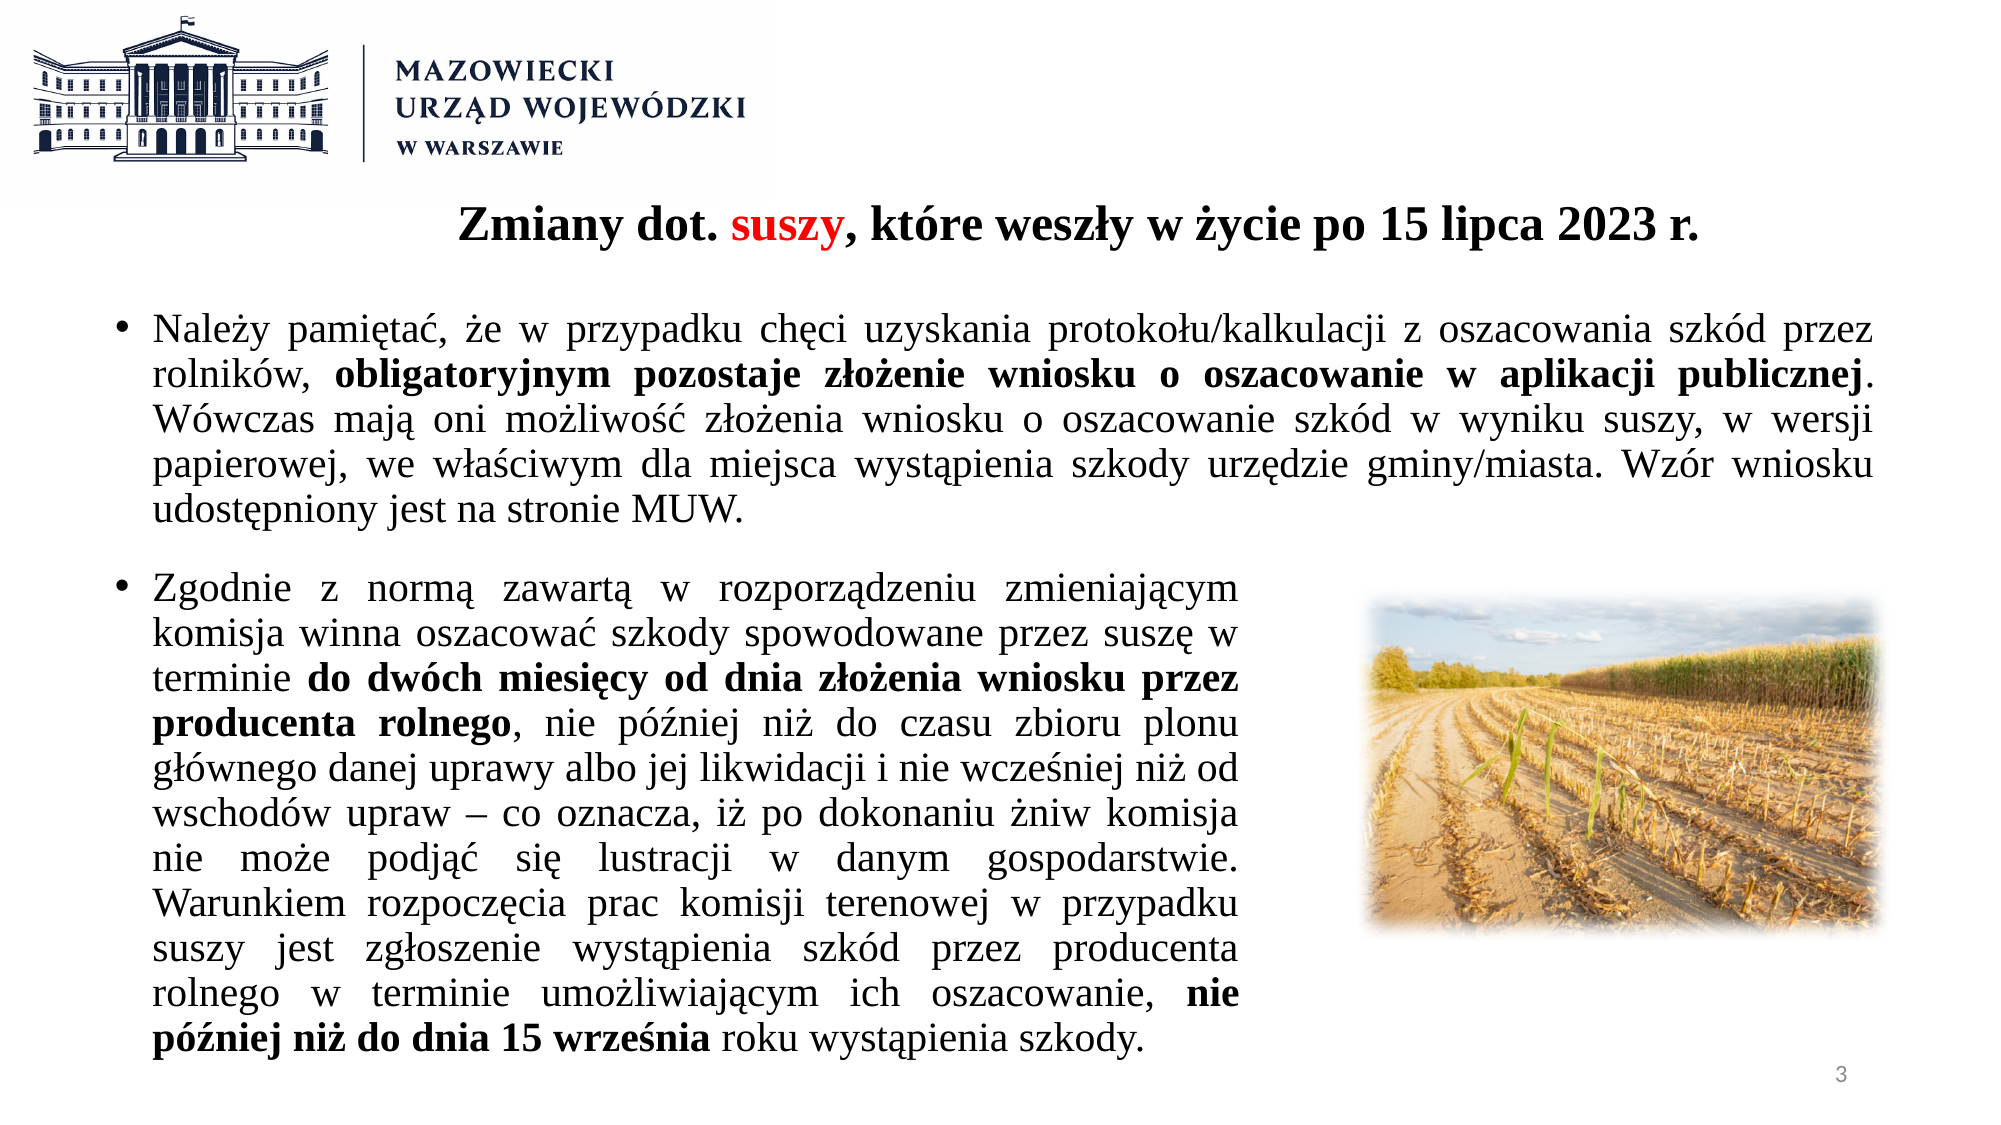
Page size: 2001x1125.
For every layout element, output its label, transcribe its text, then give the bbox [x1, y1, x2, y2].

slide_number 3 [1412, 1042, 1863, 1103]
list Należy pamiętać, że w przypadku chęci uzyskania protokołu/kalkulacji z oszacowania szkód przez rolników, obligatoryjnym pozostaje złożenie wniosku o oszacowanie w aplikacji publicznej. Wówczas mają oni możliwość złożenia wniosku o oszacowanie szkód w wyniku suszy, w wersji papierowej, we właściwym dla miejsca wystąpienia szkody urzędzie gminy/miasta. Wzór wniosku udostępniony jest na stronie MUW. [100, 298, 1891, 1012]
picture [0, 0, 771, 206]
title Zmiany dot. suszy, które weszły w życie po 15 lipca 2023 r. [411, 150, 1746, 299]
text_box Zgodnie z normą zawartą w rozporządzeniu zmieniającym komisja winna oszacować szkody spowodowane przez suszę w terminie do dwóch miesięcy od dnia złożenia wniosku przez producenta rolnego, nie później niż do czasu zbioru plonu głównego danej uprawy albo jej likwidacji i nie wcześniej niż od wschodów upraw – co oznacza, iż po dokonaniu żniw komisja nie może podjąć się lustracji w danym gospodarstwie. Warunkiem rozpoczęcia prac komisji terenowej w przypadku suszy jest zgłoszenie wystąpienia szkód przez producenta rolnego w terminie umożliwiającym ich oszacowanie, nie później niż do dnia 15 września roku wystąpienia szkody. [100, 557, 1255, 1068]
picture [1355, 585, 1891, 942]
